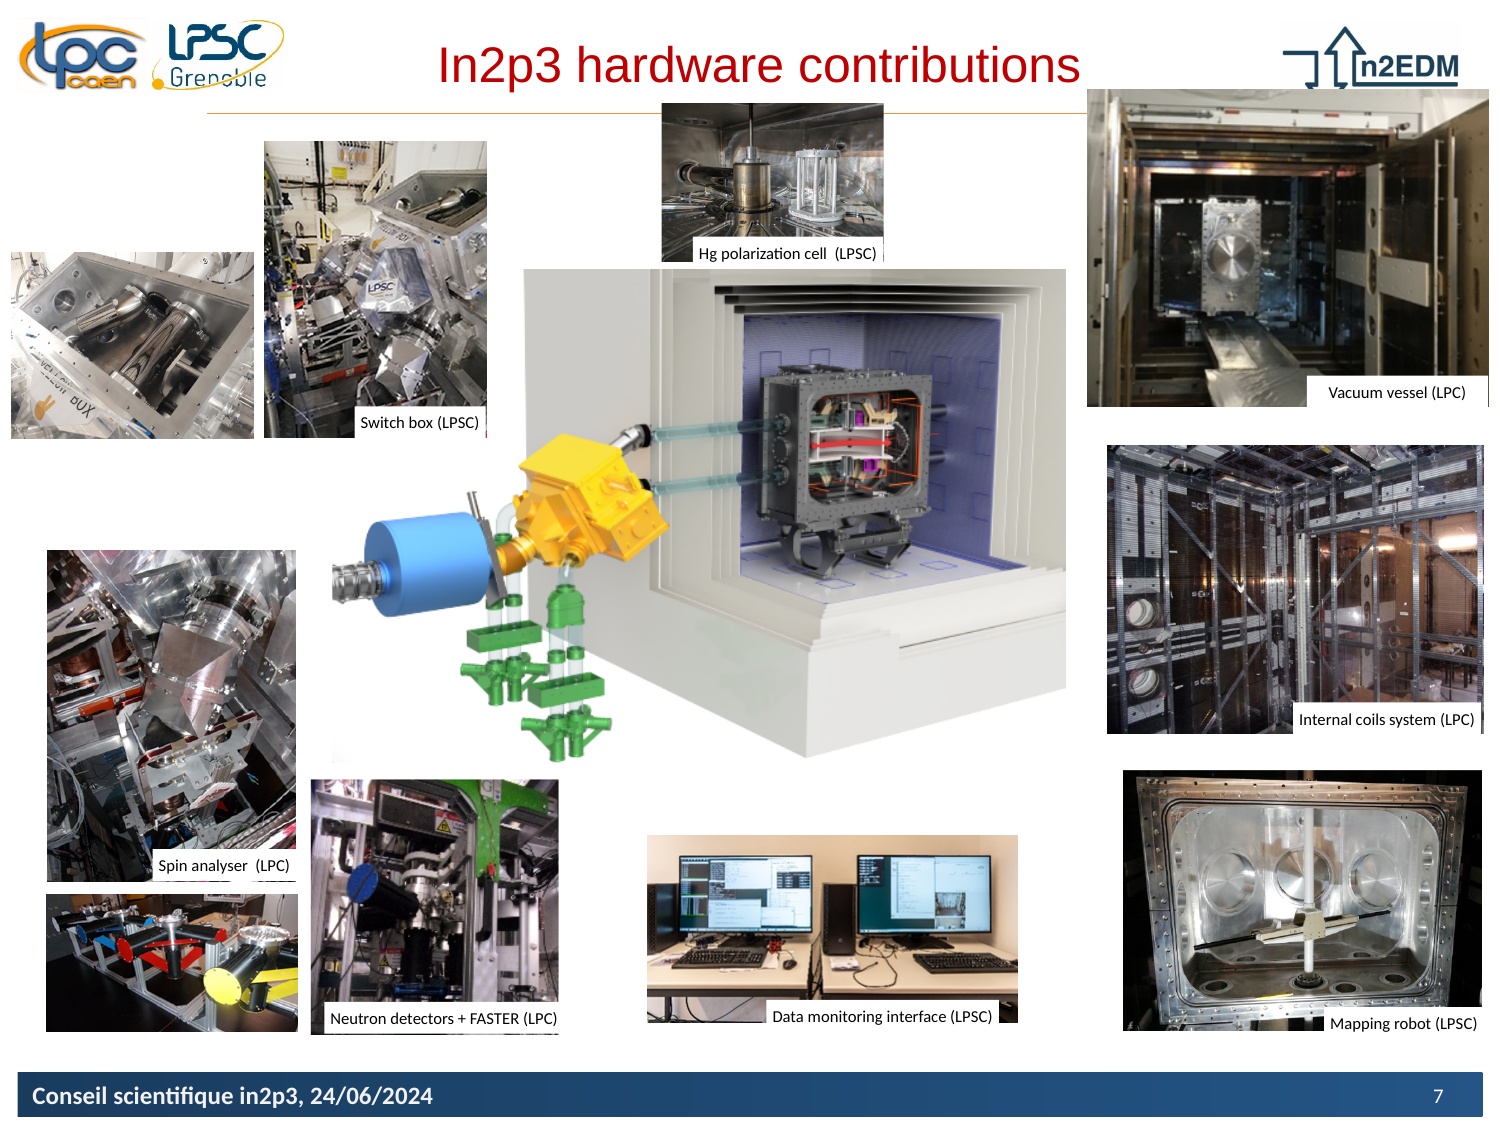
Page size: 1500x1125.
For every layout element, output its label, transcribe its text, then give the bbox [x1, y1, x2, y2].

picture [306, 780, 563, 1035]
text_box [661, 102, 885, 269]
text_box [264, 141, 487, 439]
picture [17, 18, 149, 92]
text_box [647, 835, 1018, 1033]
picture [332, 269, 1067, 763]
picture [10, 251, 255, 439]
text_box In2p3 hardware contributions [153, 5, 1366, 119]
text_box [1087, 89, 1489, 408]
slide_number 7 [1108, 1072, 1459, 1118]
picture [1123, 770, 1482, 1031]
picture [47, 550, 297, 882]
picture [46, 894, 298, 1033]
picture [1278, 19, 1461, 89]
picture [1107, 445, 1485, 734]
